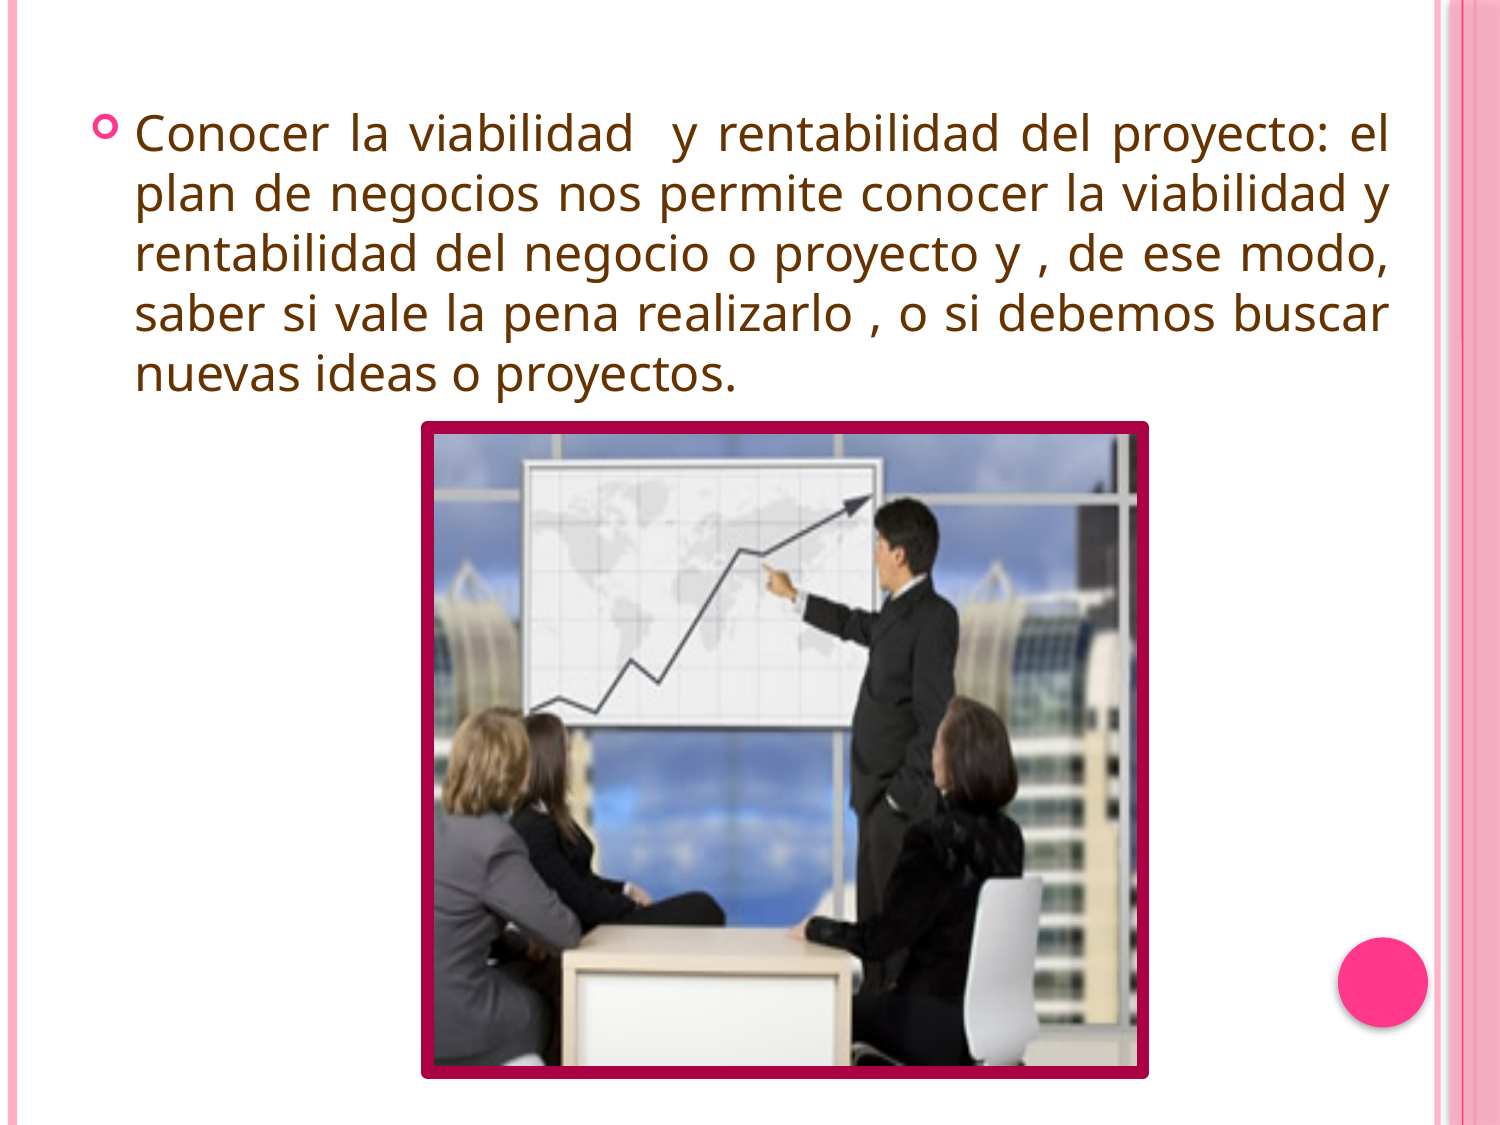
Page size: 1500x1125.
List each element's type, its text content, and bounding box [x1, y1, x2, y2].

list Conocer la viabilidad y rentabilidad del proyecto: el plan de negocios nos permite conocer la viabilidad y rentabilidad del negocio o proyecto y , de ese modo, saber si vale la pena realizarlo , o si debemos buscar nuevas ideas o proyectos. [75, 93, 1407, 1062]
picture [432, 432, 1138, 1067]
